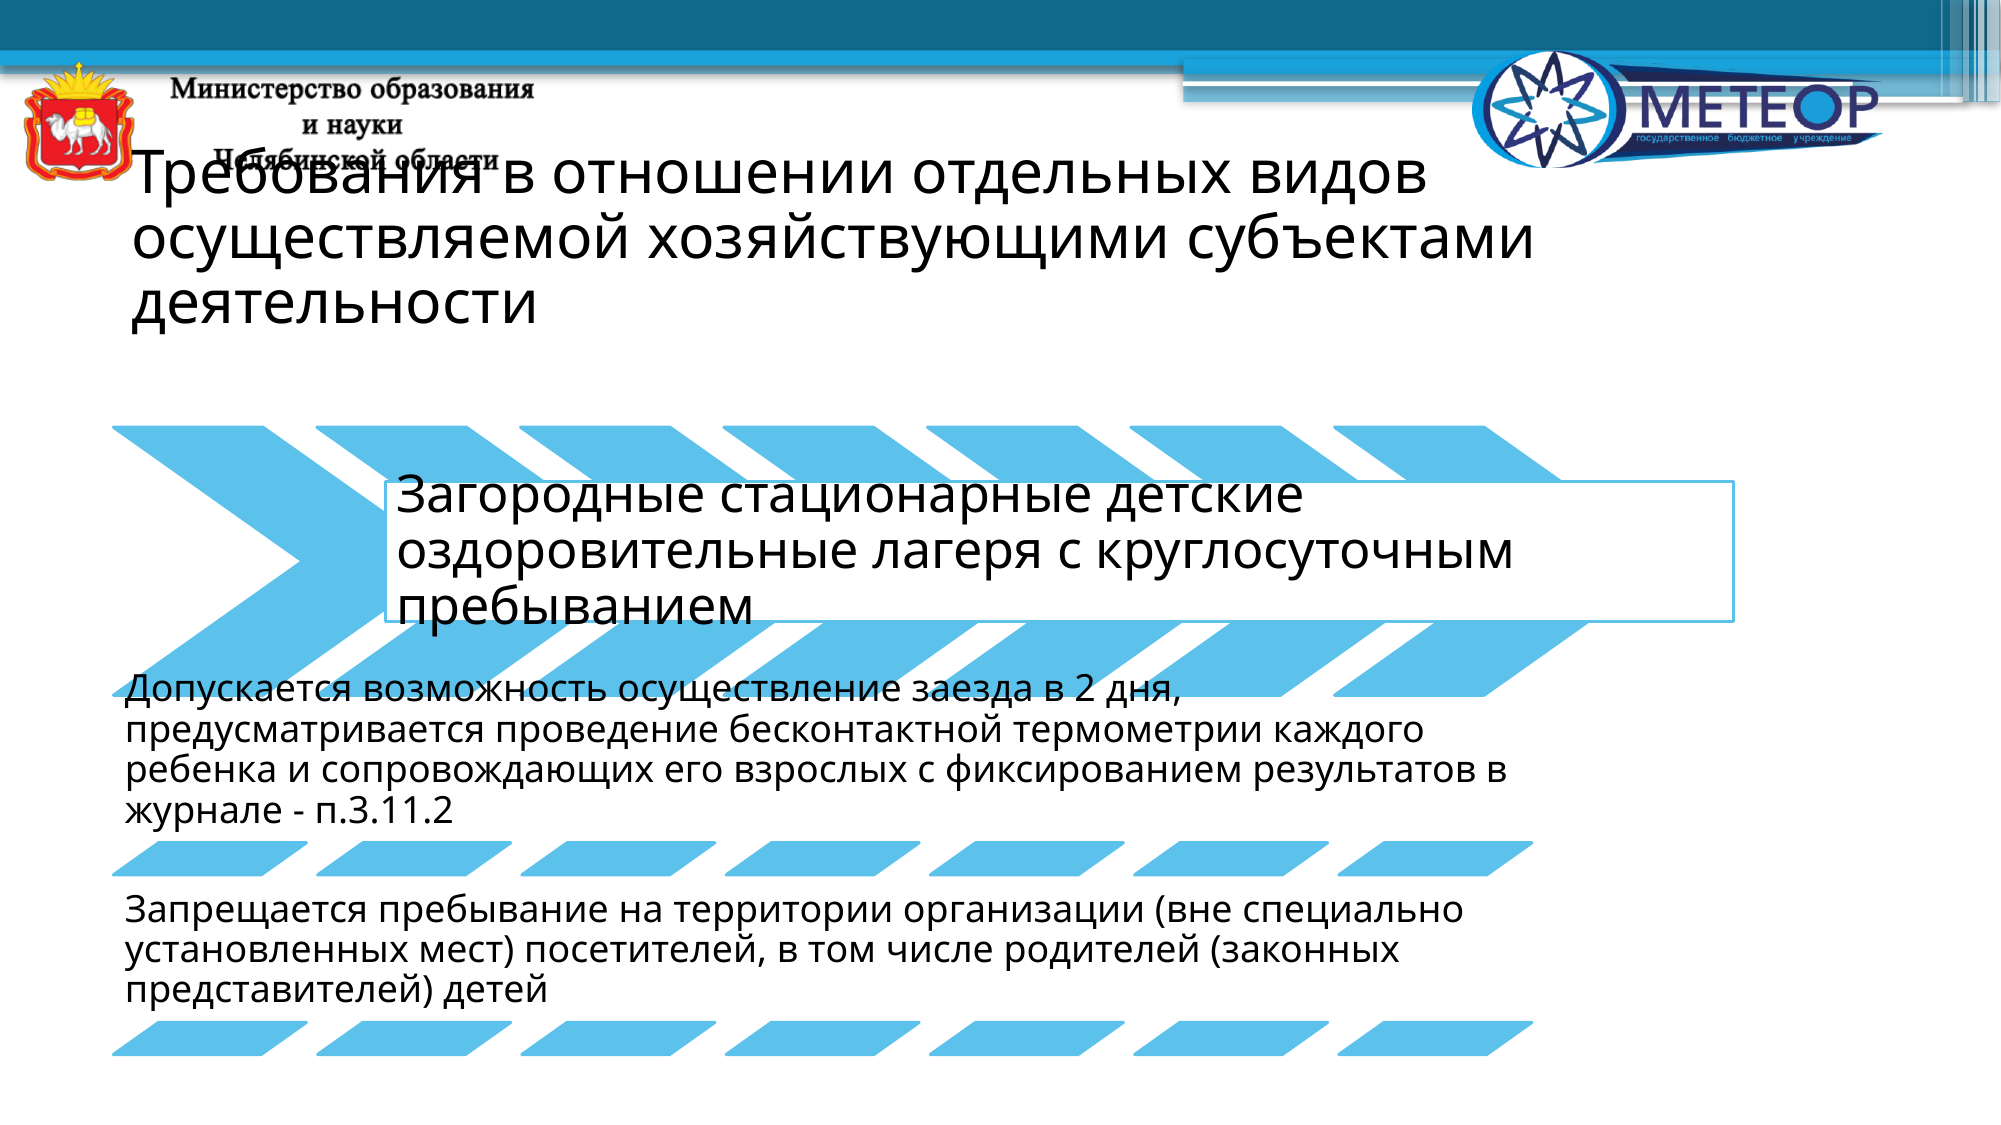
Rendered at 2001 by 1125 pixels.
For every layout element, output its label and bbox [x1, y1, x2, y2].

picture [0, 61, 591, 193]
picture [1472, 119, 1522, 166]
picture [1472, 51, 1529, 100]
text_box [86, 166, 1886, 1055]
picture [1484, 51, 1883, 166]
